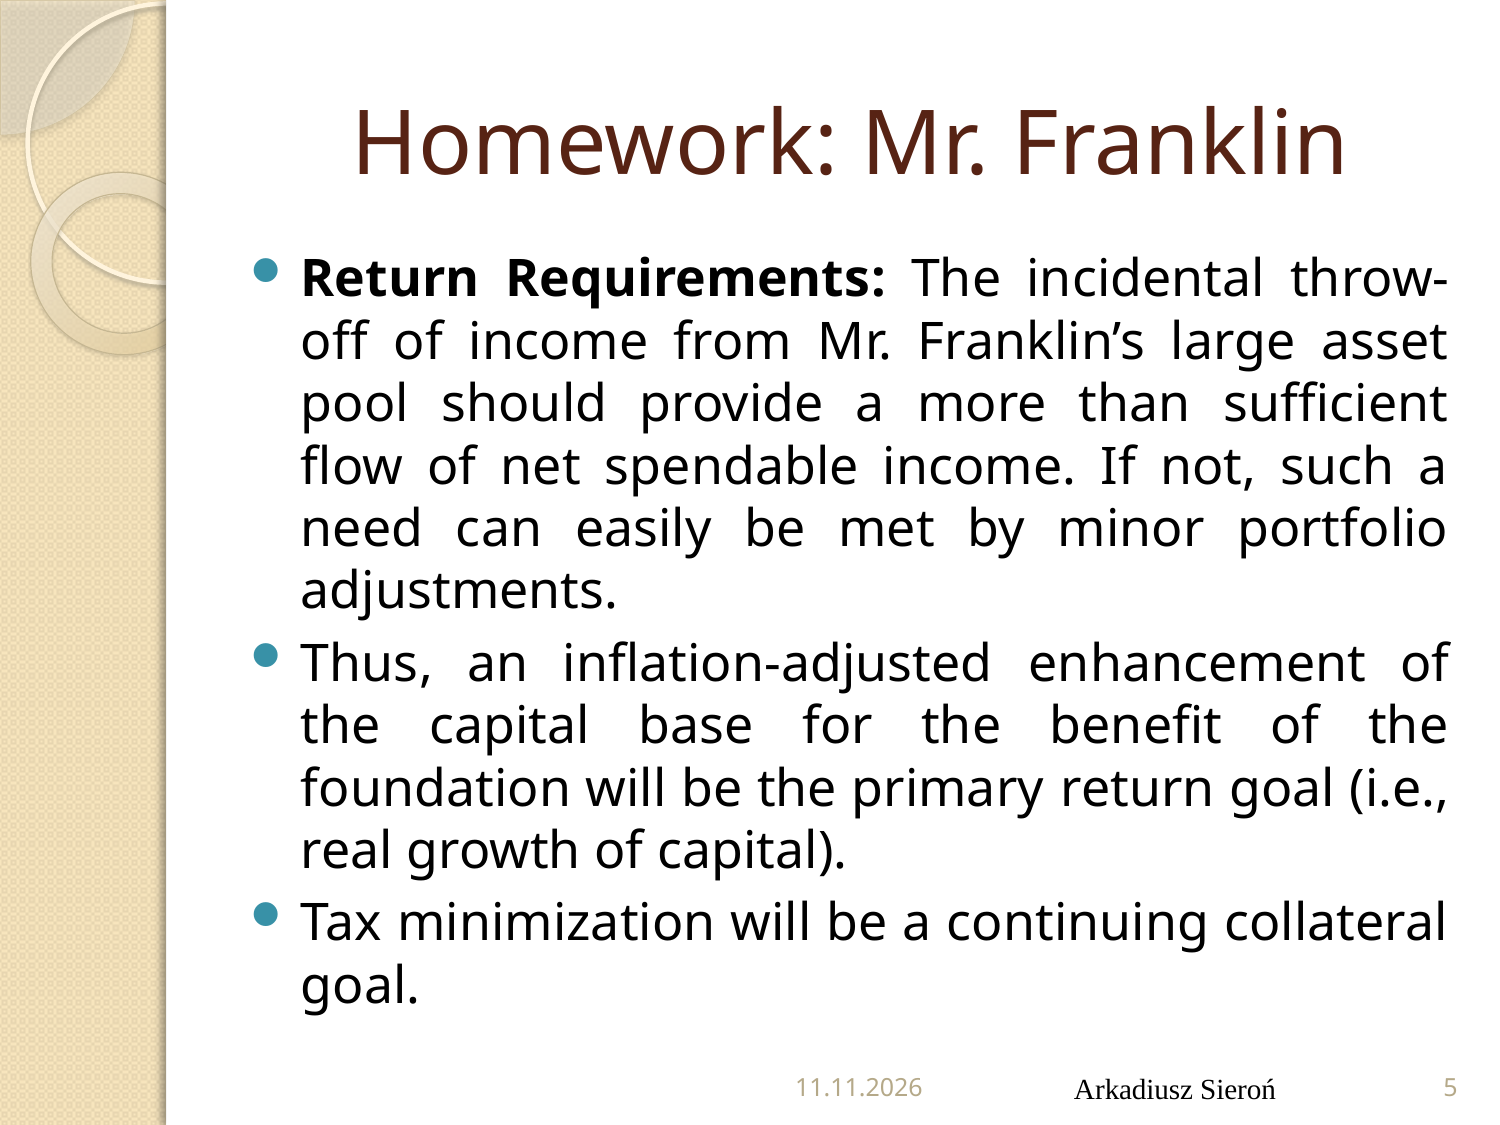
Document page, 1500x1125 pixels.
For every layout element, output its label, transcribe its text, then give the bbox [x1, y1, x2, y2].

slide_number 5 [1413, 1034, 1488, 1113]
list Return Requirements: The incidental throw-off of income from Mr. Franklin’s large asset pool should provide a more than sufficient flow of net spendable income. If not, such a need can easily be met by minor portfolio adjustments. Thus, an inflation-adjusted enhancement of the capital base for the benefit of the foundation will be the primary return goal (i.e., real growth of capital). Tax minimization will be a continuing collateral goal. [235, 237, 1466, 1025]
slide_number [587, 1034, 937, 1113]
title Homework: Mr. Franklin [235, 45, 1466, 233]
footer Arkadiusz Sieroń [937, 1034, 1413, 1113]
